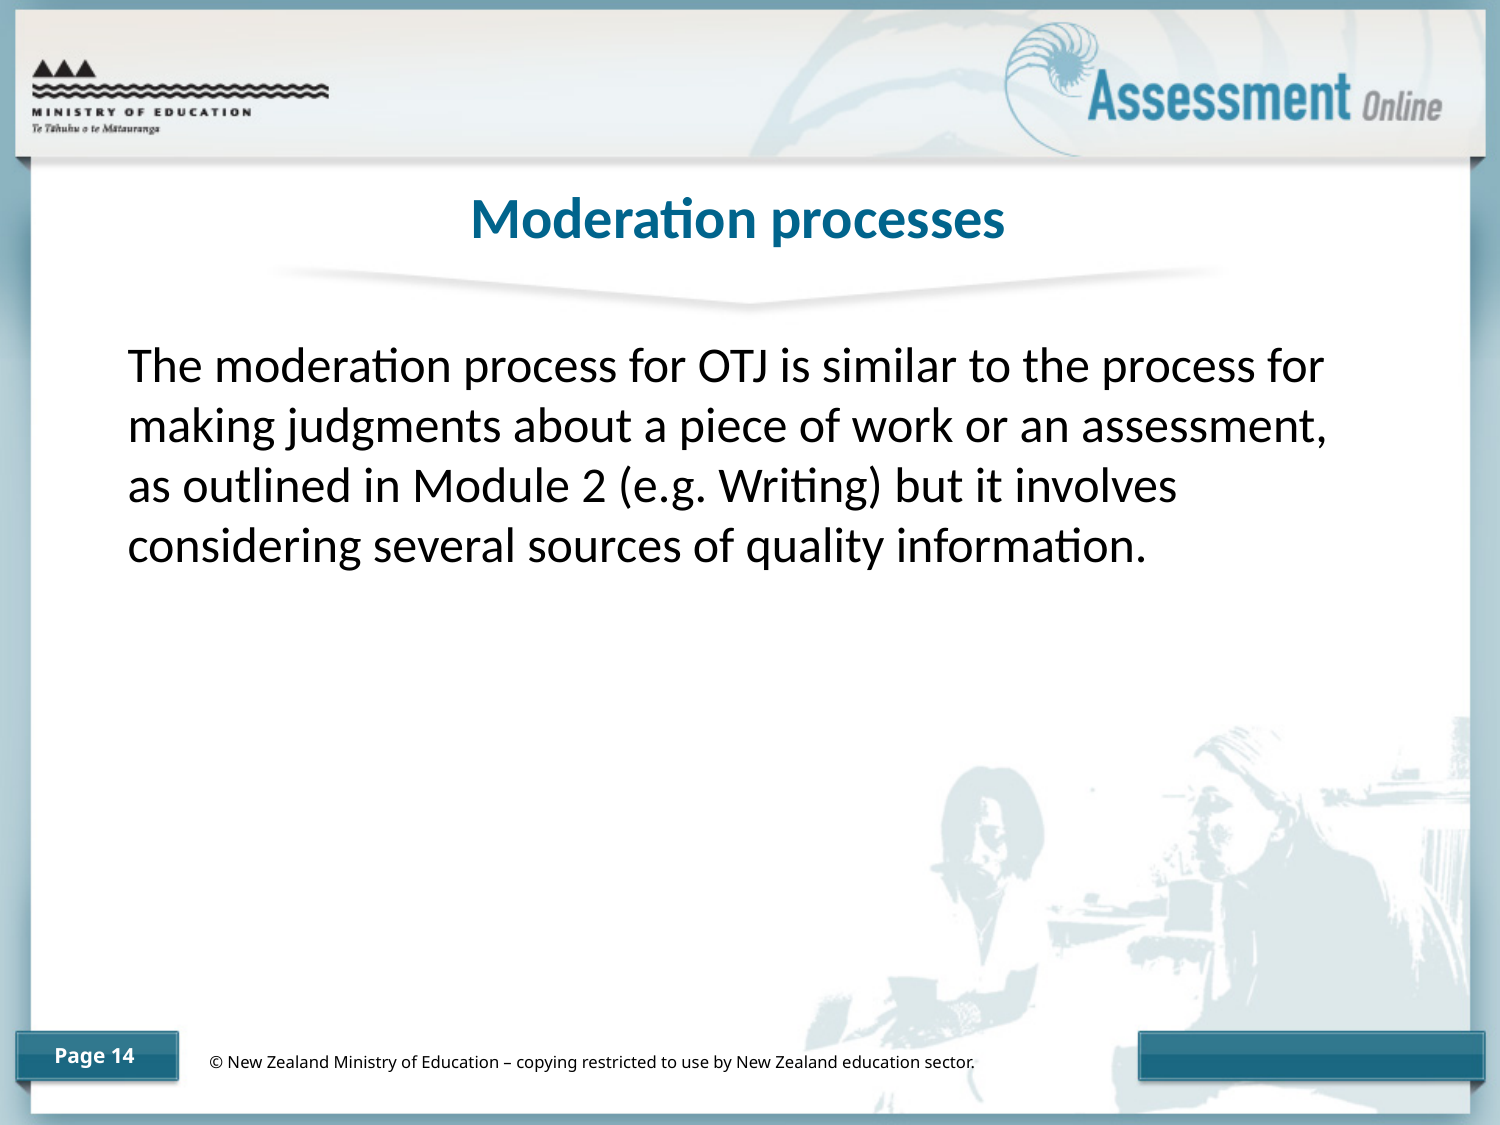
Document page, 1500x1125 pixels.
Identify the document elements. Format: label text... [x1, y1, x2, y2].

picture [0, 0, 1500, 1125]
title Moderation processes [100, 150, 1376, 281]
list The moderation process for OTJ is similar to the process for making judgments about a piece of work or an assessment, as outlined in Module 2 (e.g. Writing) but it involves considering several sources of quality information. [112, 324, 1388, 1000]
